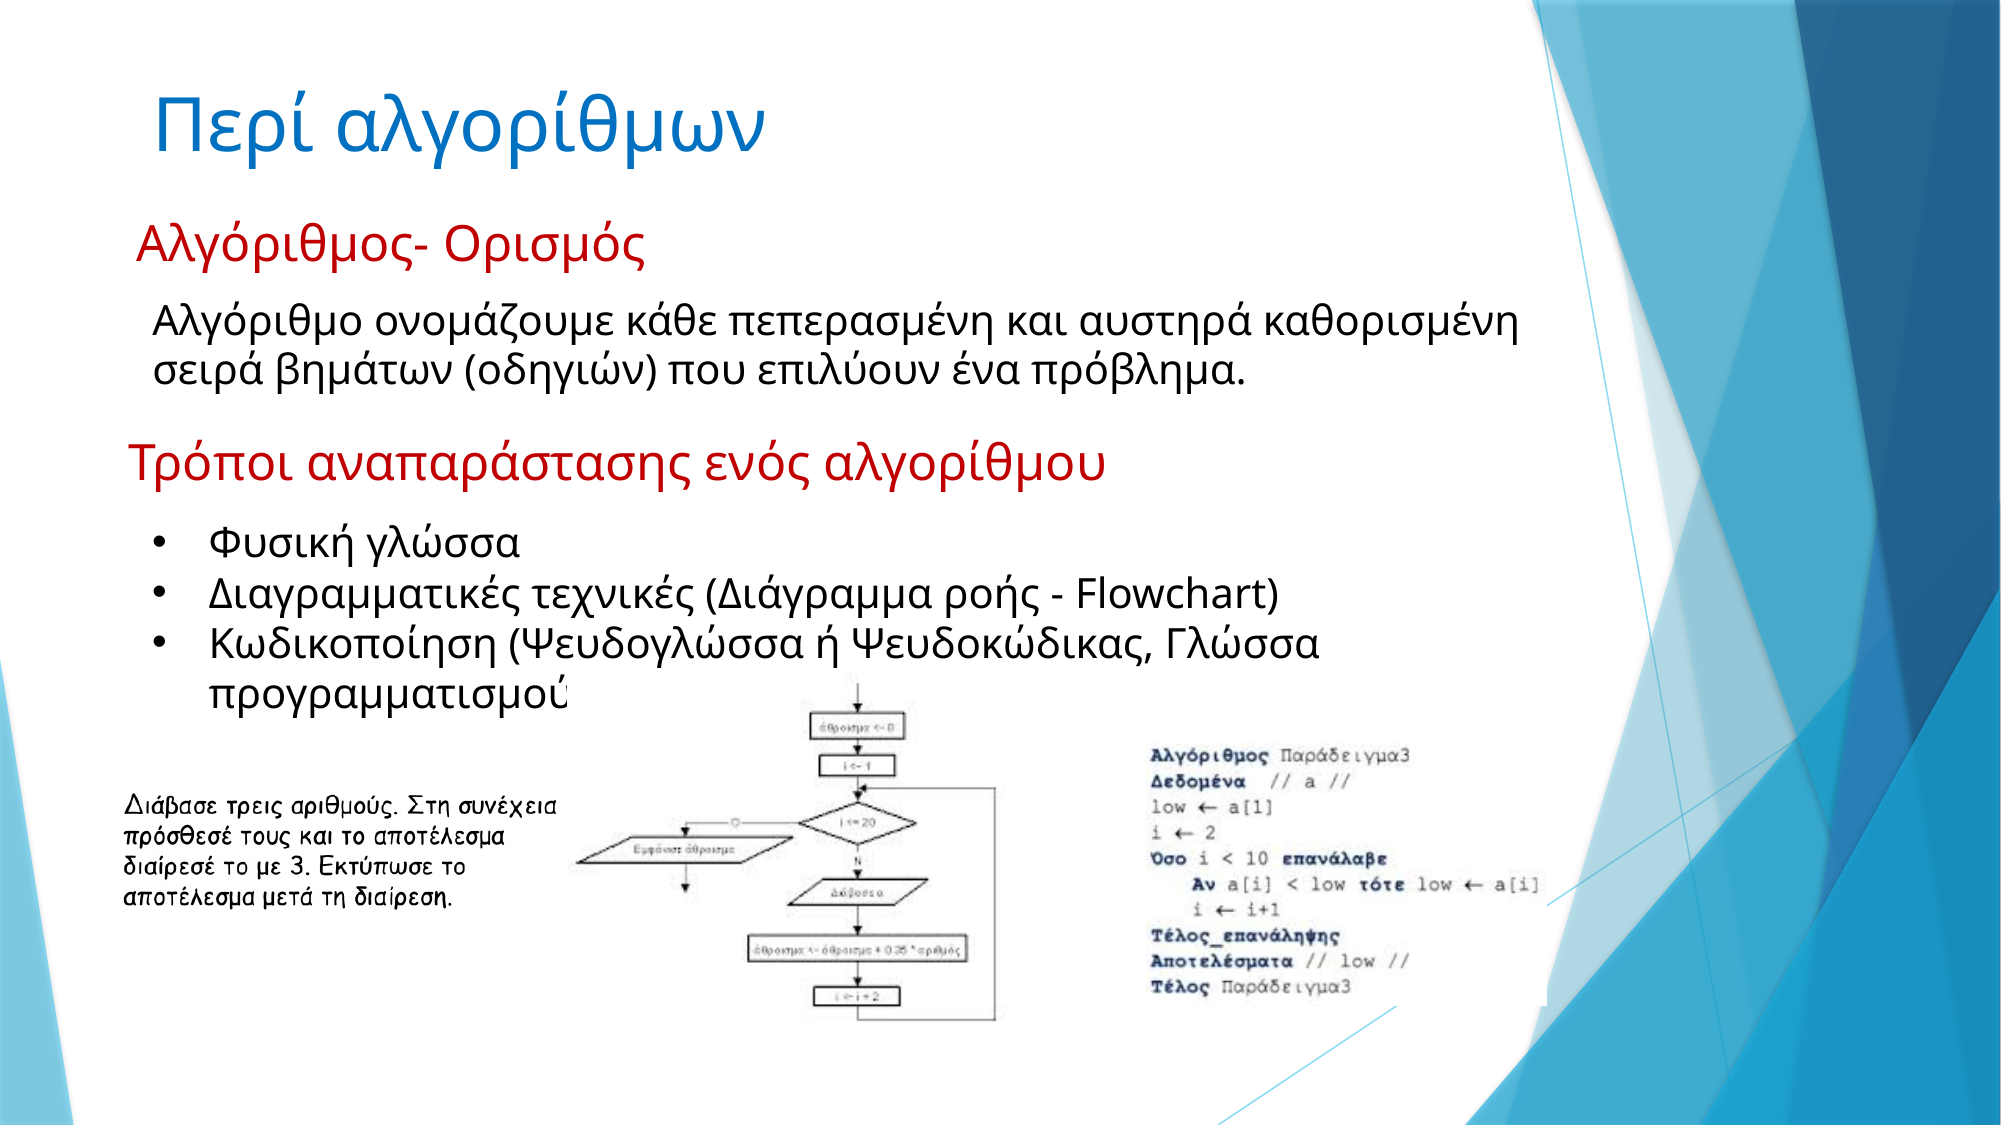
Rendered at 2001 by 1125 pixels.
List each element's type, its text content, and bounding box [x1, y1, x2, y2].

title Περί αλγορίθμων [137, 69, 1681, 184]
text_box Τρόποι αναπαράστασης ενός αλγορίθμου [113, 423, 1122, 498]
text_box Αλγόριθμο ονομάζουμε κάθε πεπερασμένη και αυστηρά καθορισμένη σειρά βημάτων (οδηγιών) που επιλύουν ένα πρόβλημα. [137, 285, 1639, 401]
text_box Αλγόριθμος- Ορισμός [122, 204, 661, 279]
picture [107, 670, 1030, 1035]
picture [1145, 743, 1547, 1007]
text_box Φυσική γλώσσα Διαγραμματικές τεχνικές (Διάγραμμα ροής - Flowchart) Κωδικοποίηση (Ψευδογλώσσα ή Ψευδοκώδικας, Γλώσσα προγραμματισμού) [137, 508, 1681, 724]
